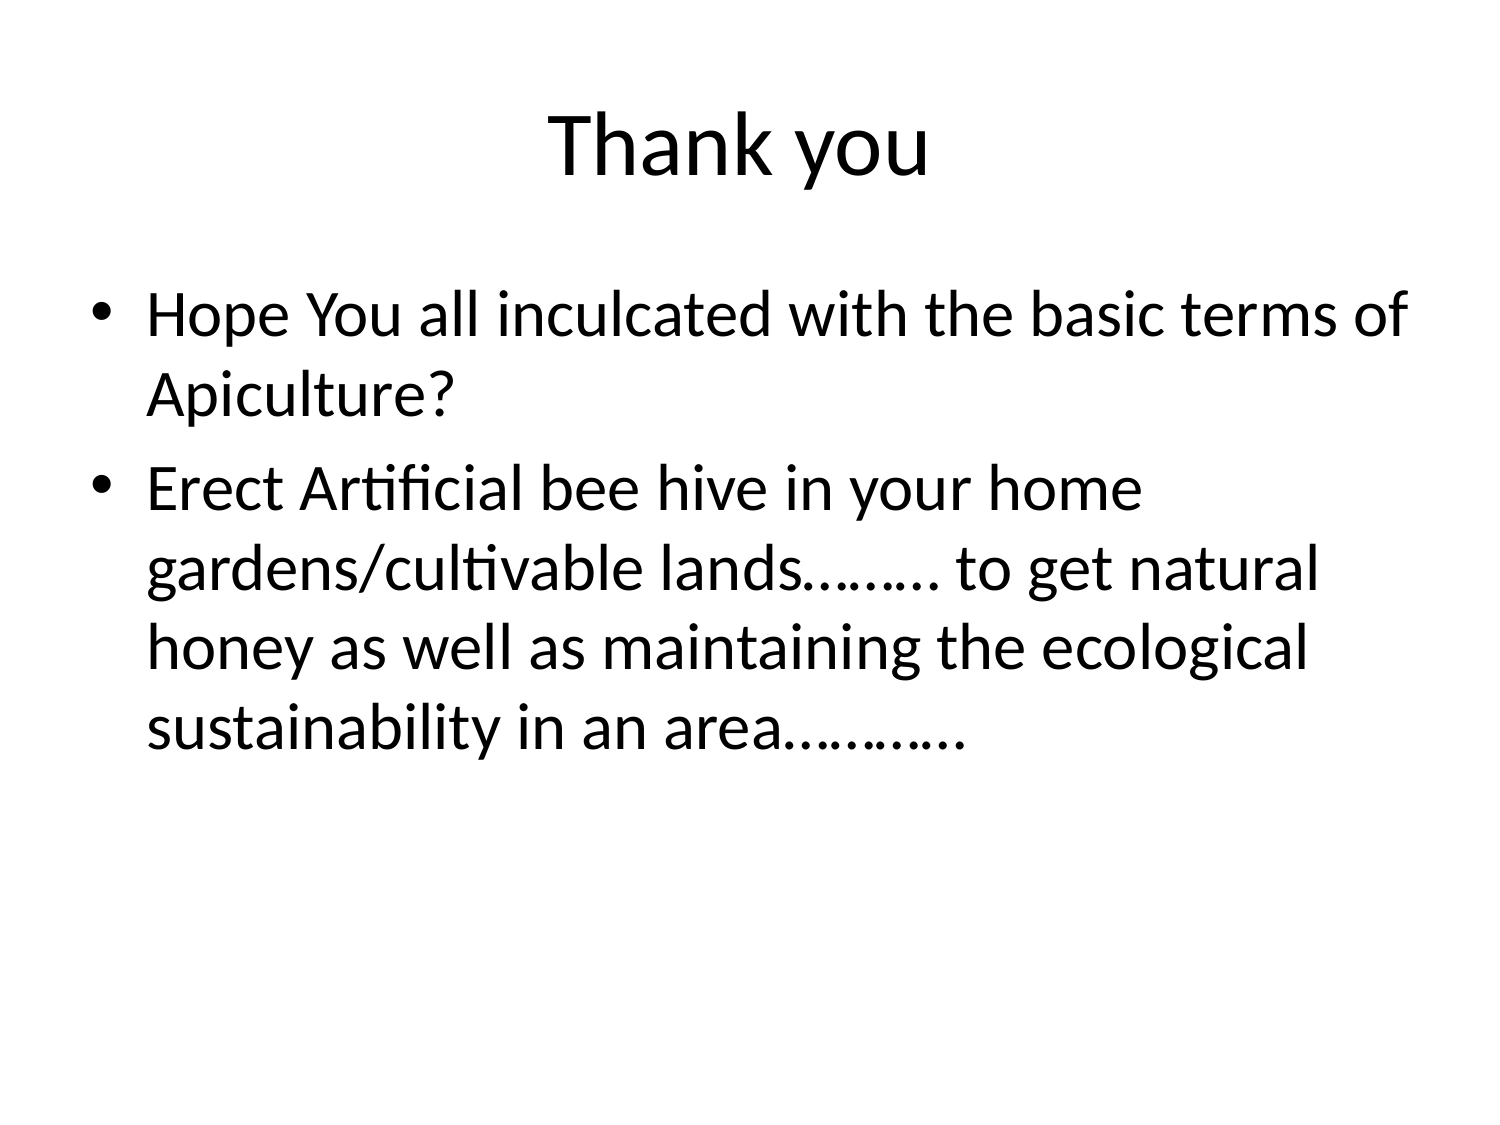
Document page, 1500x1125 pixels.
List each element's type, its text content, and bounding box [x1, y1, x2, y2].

list Hope You all inculcated with the basic terms of Apiculture? Erect Artificial bee hive in your home gardens/cultivable lands……… to get natural honey as well as maintaining the ecological sustainability in an area………… [75, 262, 1425, 1005]
title Thank you [75, 45, 1425, 233]
